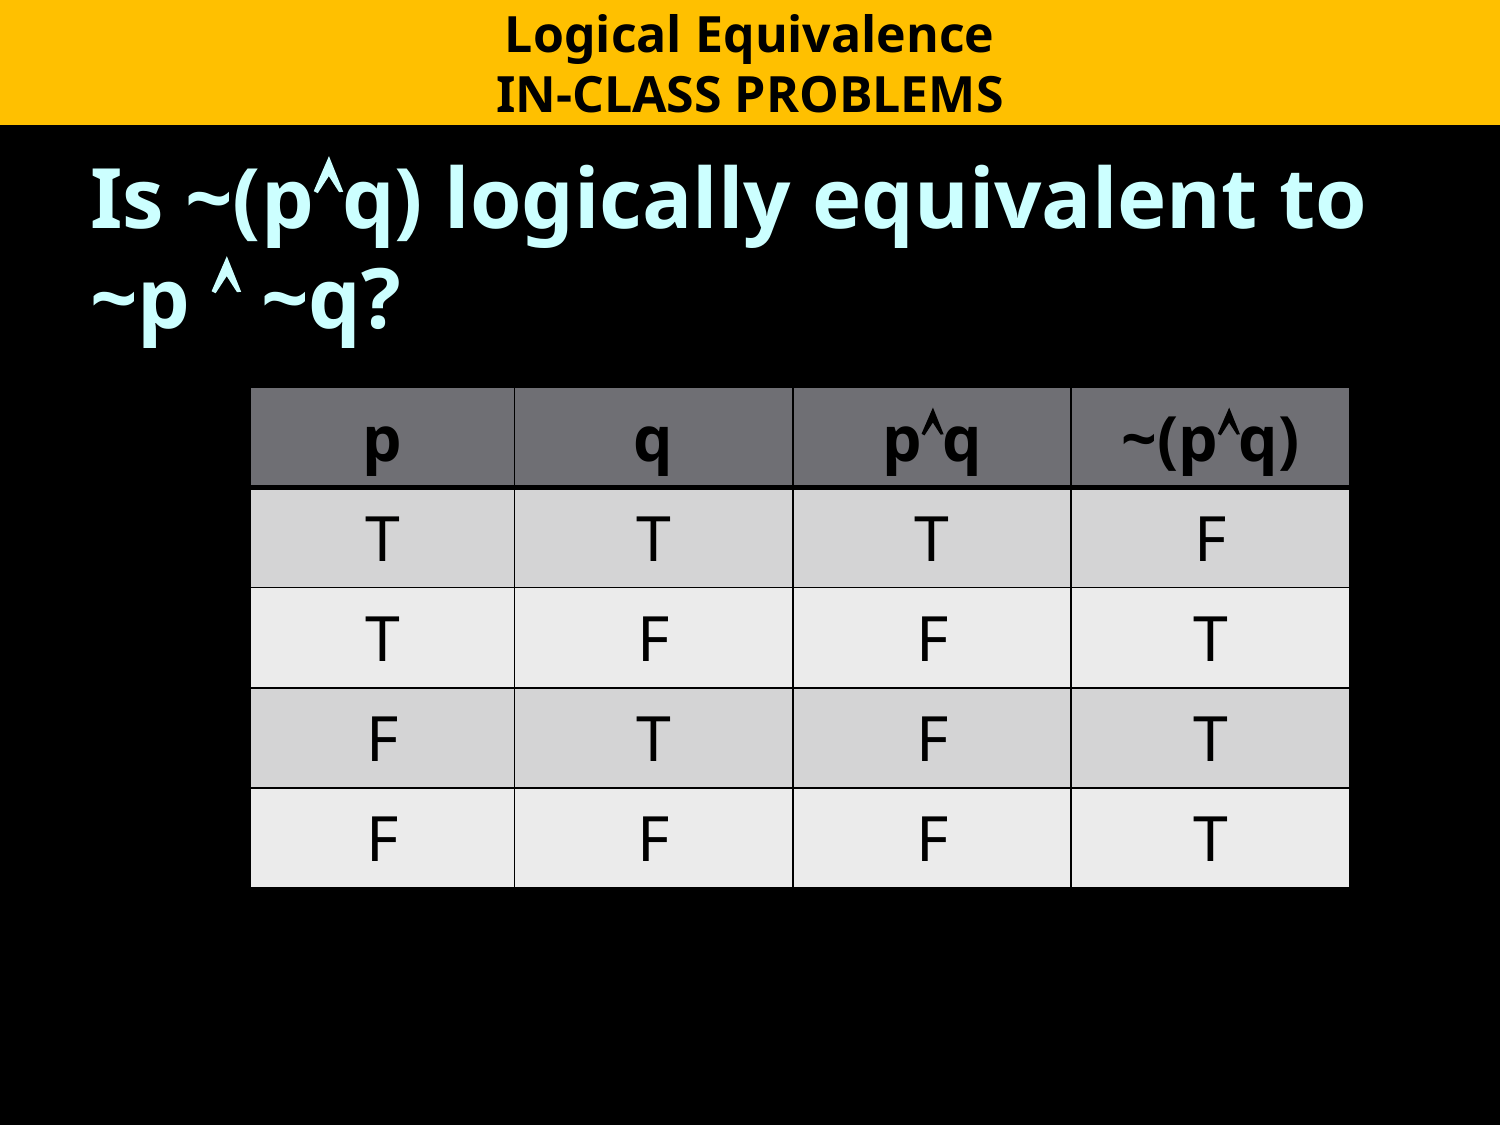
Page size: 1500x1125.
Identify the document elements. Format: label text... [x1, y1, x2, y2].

text_box Logical Equivalence IN-CLASS PROBLEMS [0, 0, 1500, 125]
table_cell F [251, 789, 514, 887]
table_cell T [515, 689, 792, 787]
list Is ~(pq) logically equivalent to ~p  ~q? [75, 137, 1425, 1063]
table_cell T [794, 490, 1070, 587]
table_cell F [515, 789, 792, 887]
table_cell T [1072, 588, 1349, 687]
table_cell T [251, 490, 514, 587]
table_cell F [794, 689, 1070, 787]
table_header ~(pq) [1072, 388, 1349, 485]
table_cell T [1072, 689, 1349, 787]
table_header q [515, 388, 792, 485]
table_cell F [515, 588, 792, 687]
table_cell T [515, 490, 792, 587]
table_header pq [794, 388, 1070, 485]
table_cell F [251, 689, 514, 787]
table_header p [251, 388, 514, 485]
table_cell T [1072, 789, 1349, 887]
table_cell F [1072, 490, 1349, 587]
table_cell F [794, 789, 1070, 887]
table_cell T [251, 588, 514, 687]
table_cell F [794, 588, 1070, 687]
